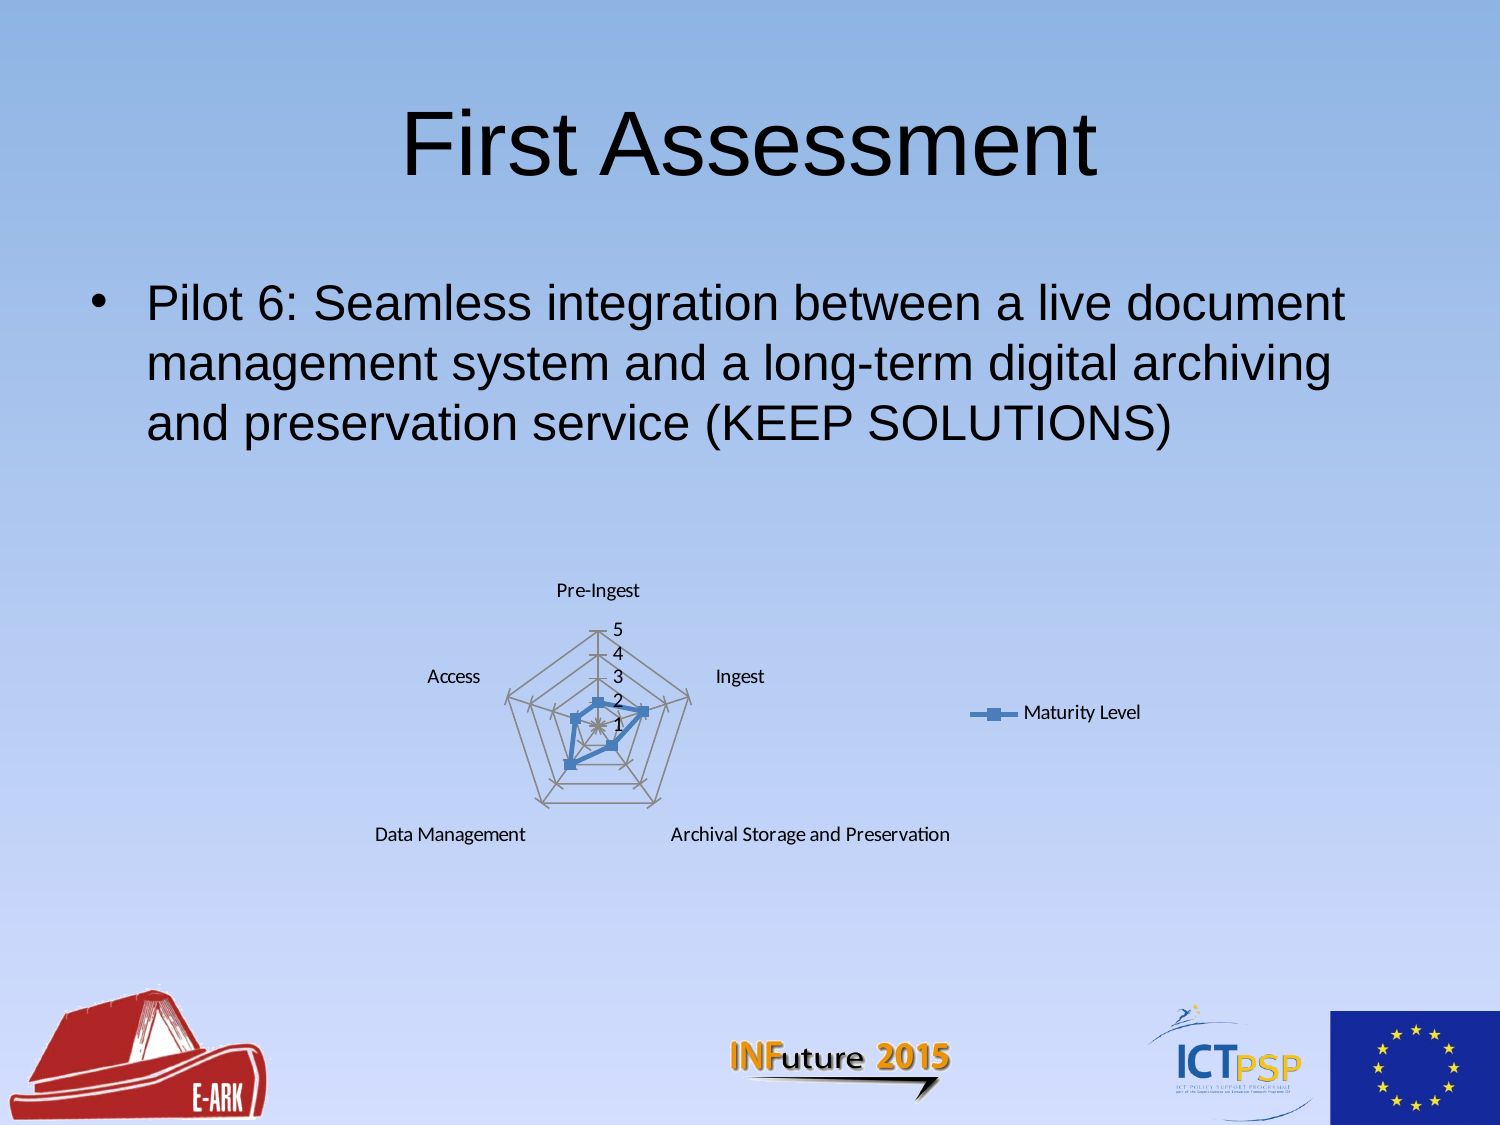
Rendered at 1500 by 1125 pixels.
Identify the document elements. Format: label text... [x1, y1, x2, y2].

chart [359, 491, 1161, 938]
picture [722, 1005, 959, 1125]
picture [5, 984, 272, 1125]
picture [1120, 1005, 1500, 1125]
title First Assessment [75, 45, 1425, 233]
list Pilot 6: Seamless integration between a live document management system and a long-term digital archiving and preservation service (KEEP SOLUTIONS) [75, 262, 1425, 1005]
